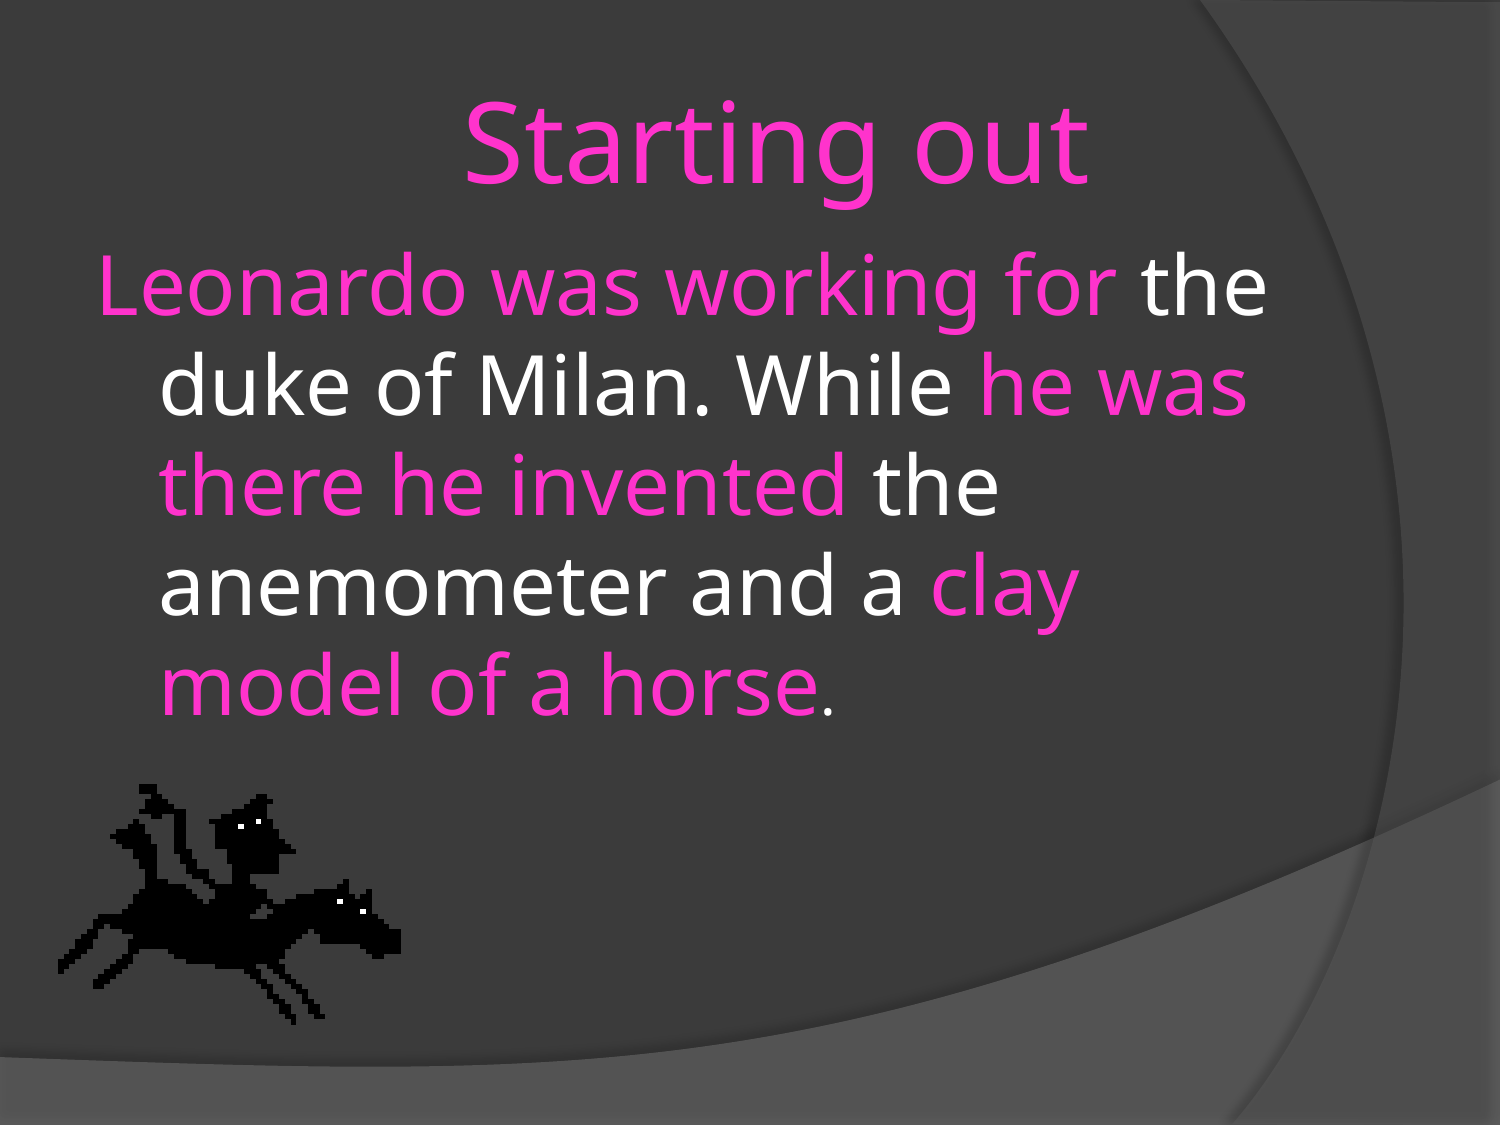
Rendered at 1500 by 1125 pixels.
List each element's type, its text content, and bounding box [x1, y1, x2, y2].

picture [0, 724, 454, 1026]
list Leonardo was working for the duke of Milan. While he was there he invented the anemometer and a clay model of a horse. [75, 224, 1300, 1005]
title Starting out [75, 45, 1300, 224]
